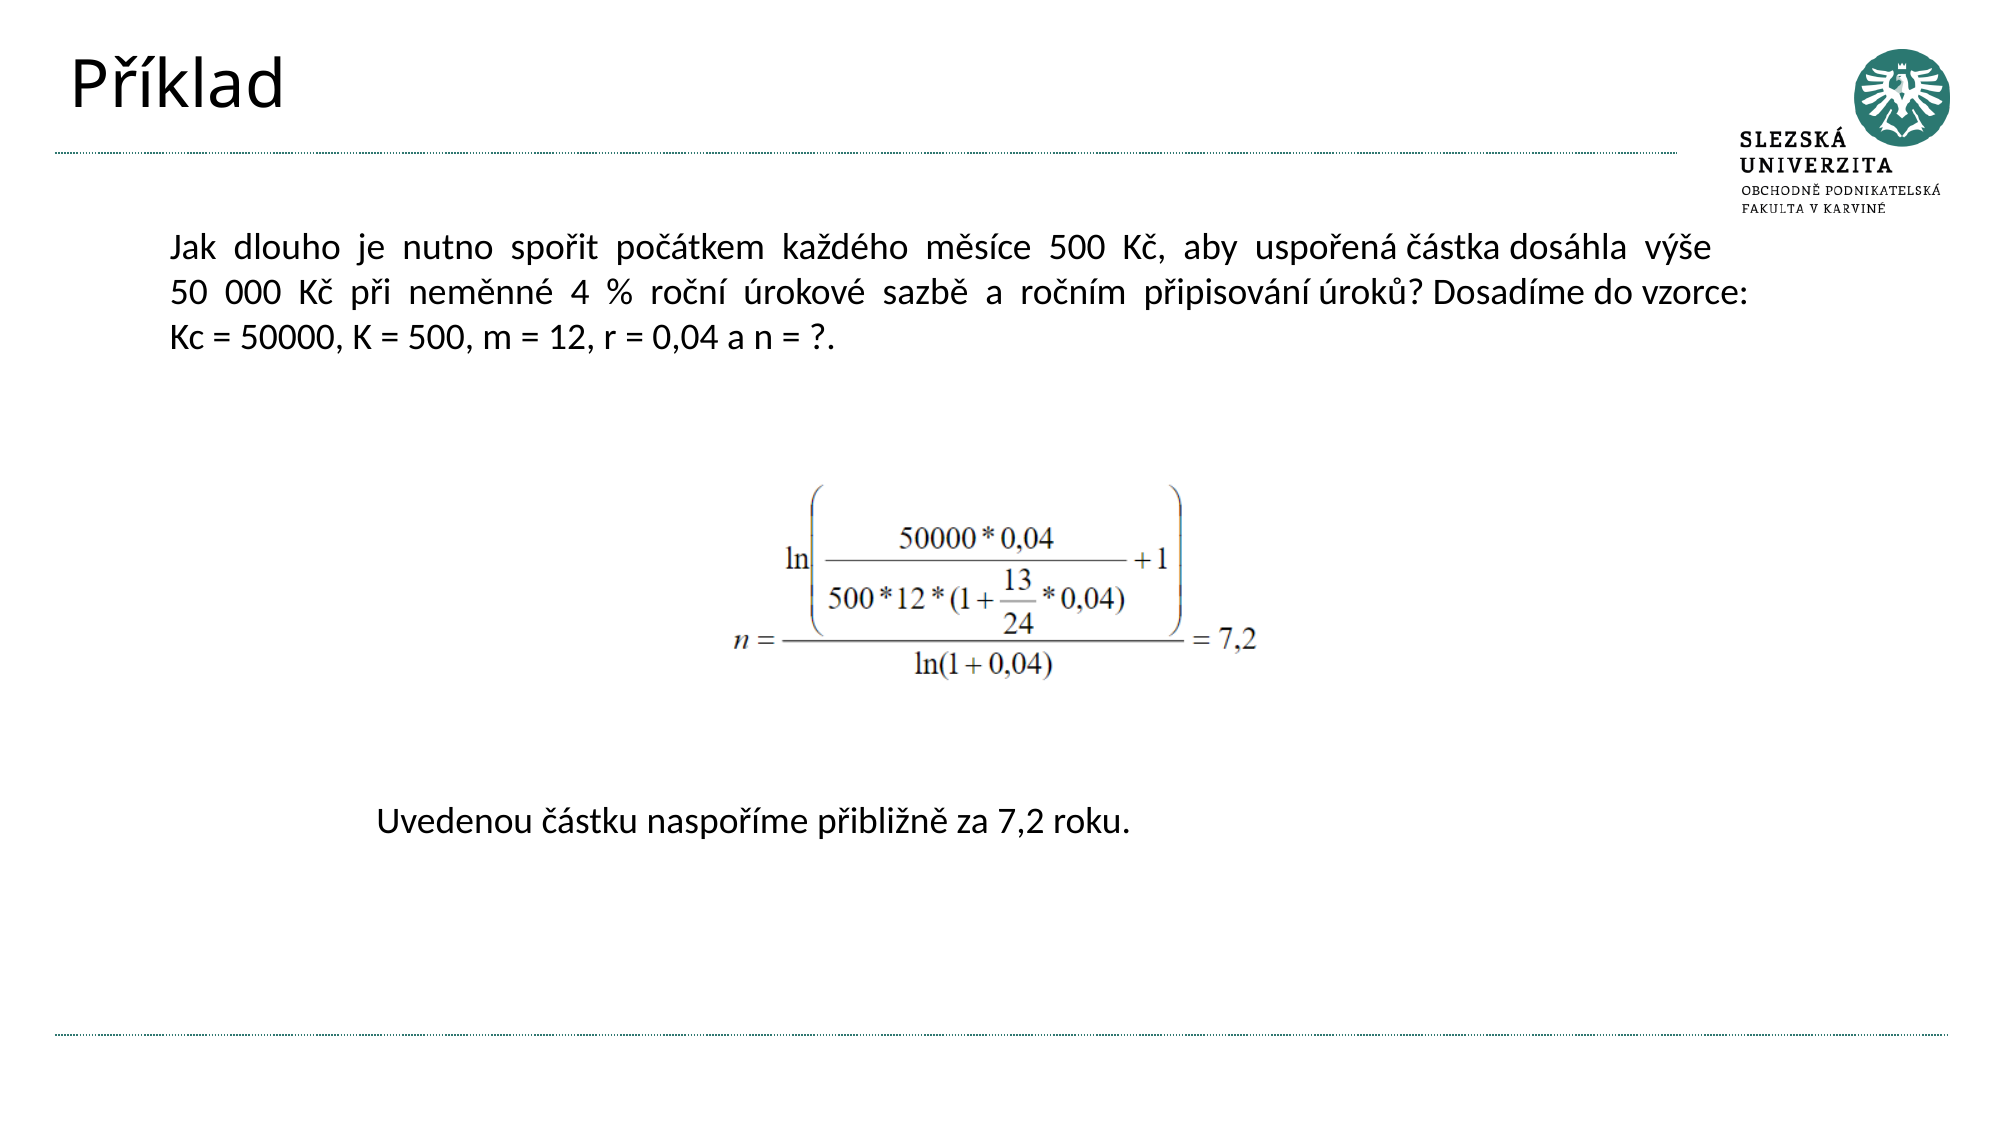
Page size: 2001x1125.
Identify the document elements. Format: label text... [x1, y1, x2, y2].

text_box Jak dlouho je nutno spořit počátkem každého měsíce 500 Kč, aby uspořená částka dosáhla výše 50 000 Kč při neměnné 4 % roční úrokové sazbě a ročním připisování úroků? Dosadíme do vzorce: Kc = 50000, K = 500, m = 12, r = 0,04 a n = ?. [155, 214, 1780, 365]
text_box Uvedenou částku naspoříme přibližně za 7,2 roku. [361, 788, 1362, 849]
picture [1740, 49, 1950, 213]
picture [673, 431, 1327, 694]
title Příklad [55, 42, 1048, 154]
